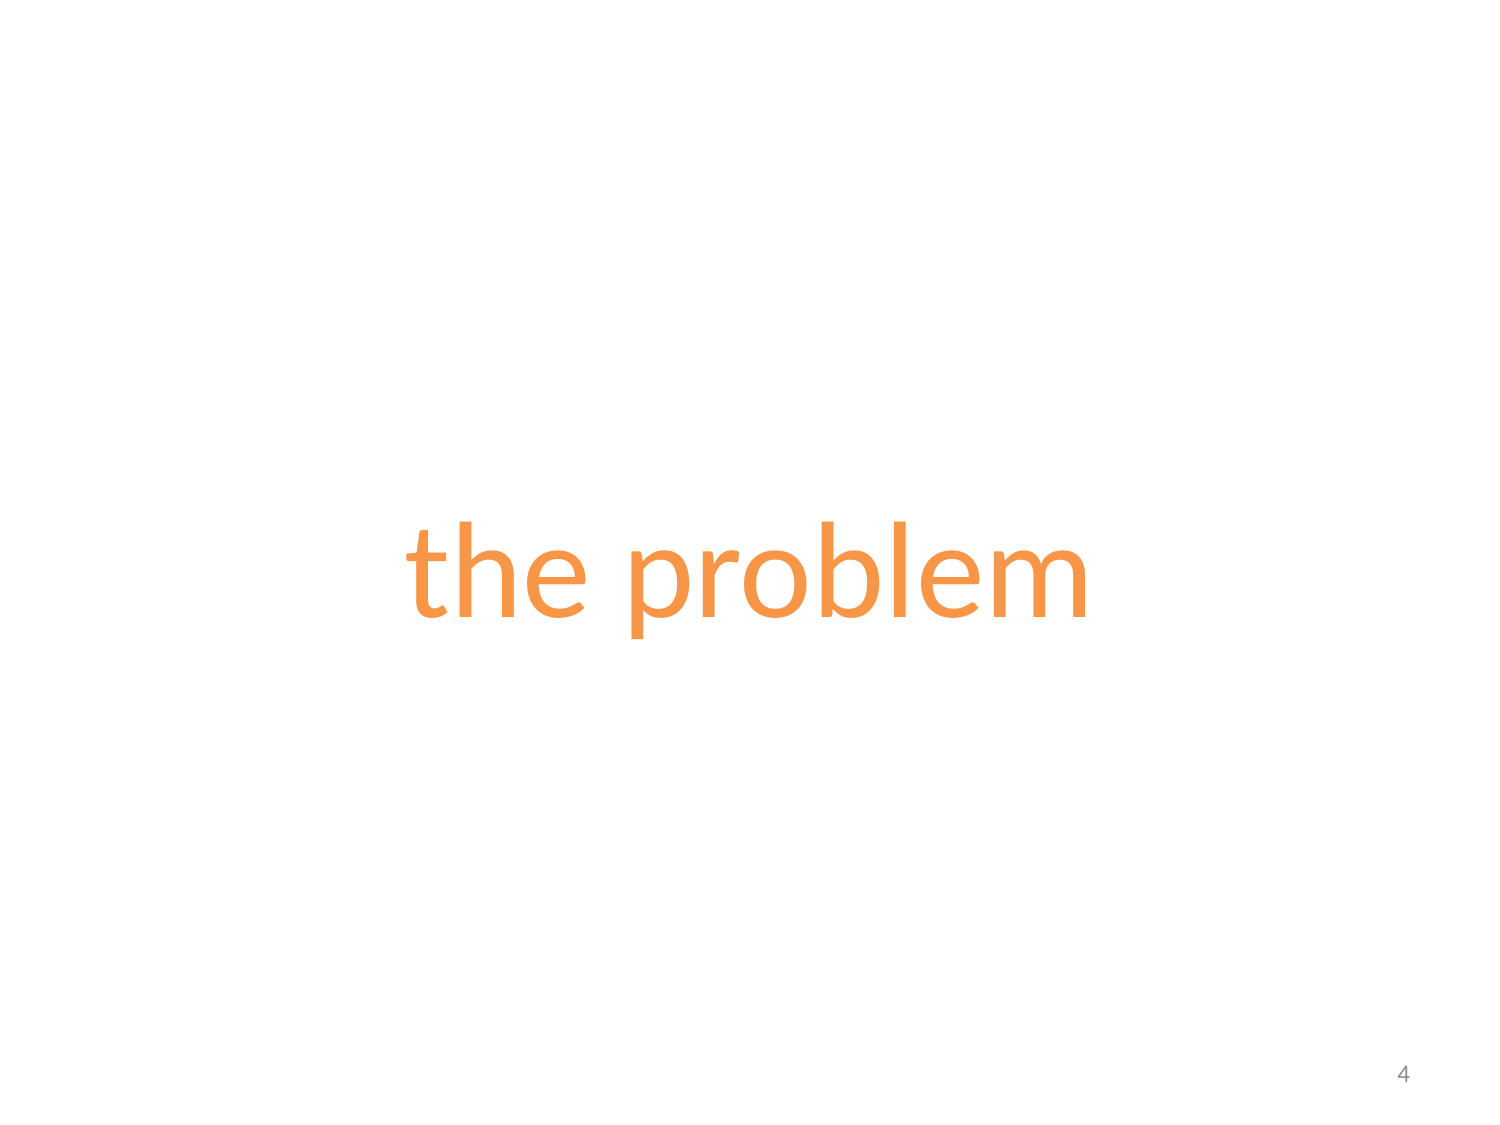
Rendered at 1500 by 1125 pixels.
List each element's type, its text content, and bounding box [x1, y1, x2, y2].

slide_number 4 [1074, 1042, 1425, 1103]
title the problem [75, 0, 1425, 1125]
